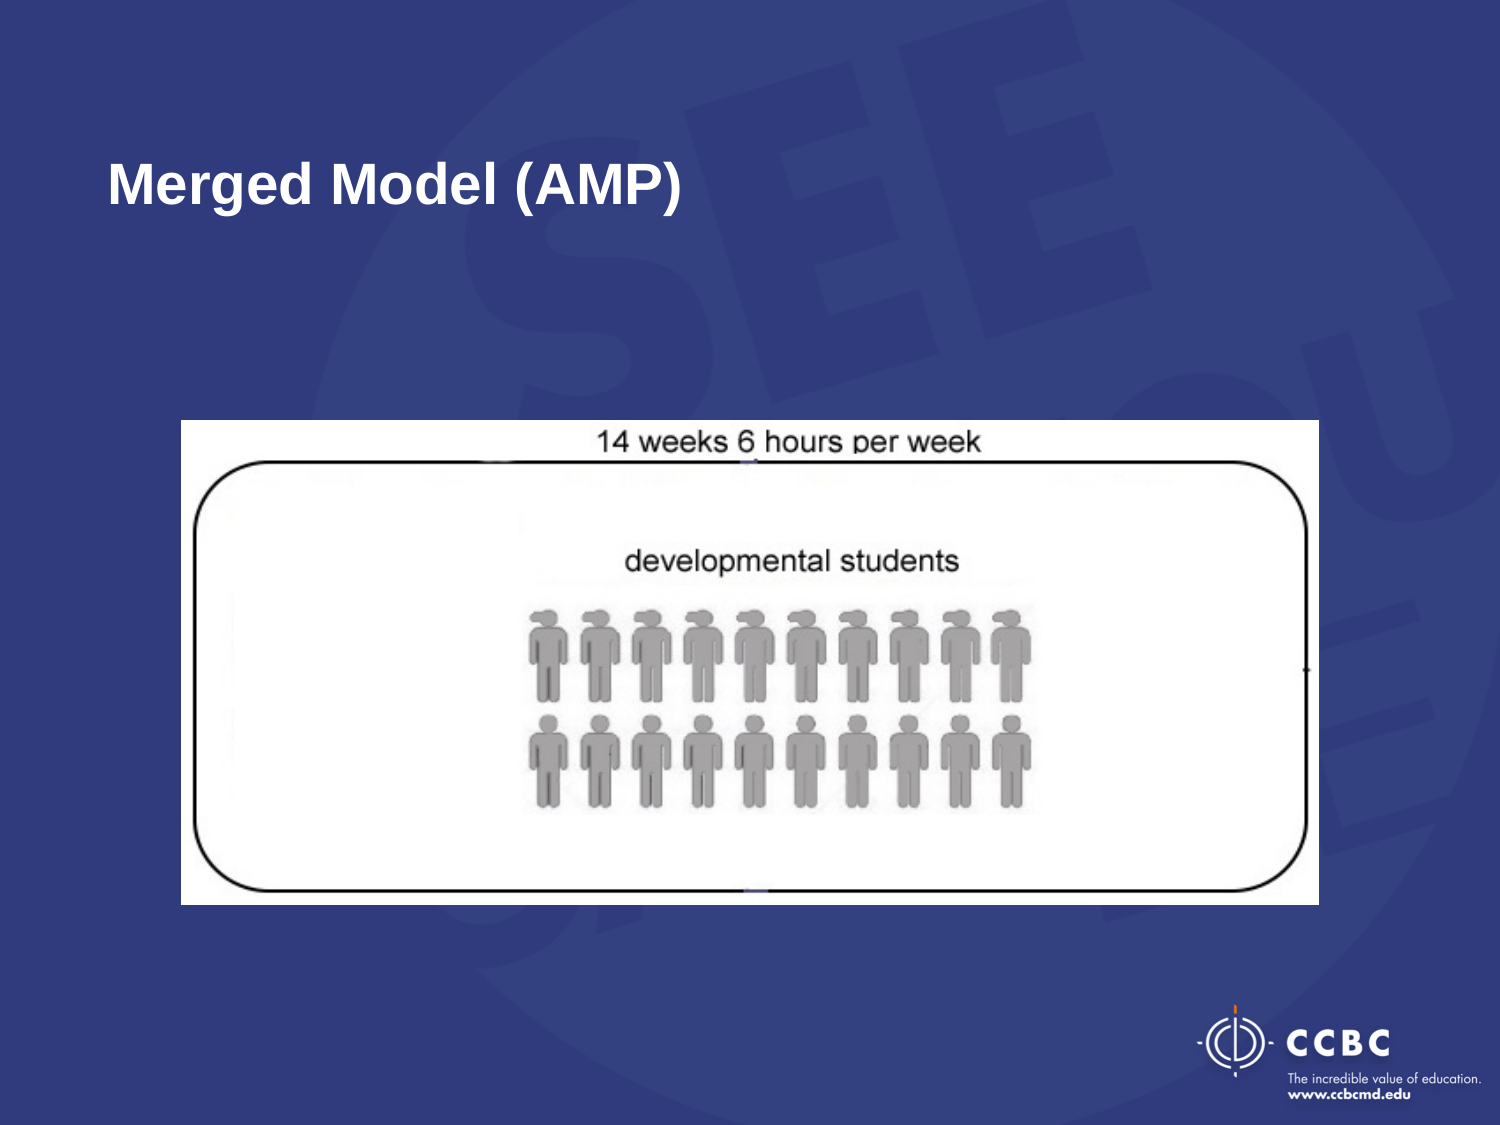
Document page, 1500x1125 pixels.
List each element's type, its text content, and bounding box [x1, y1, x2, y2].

picture [0, 0, 1500, 1125]
text_box Merged Model (AMP) [92, 138, 940, 224]
